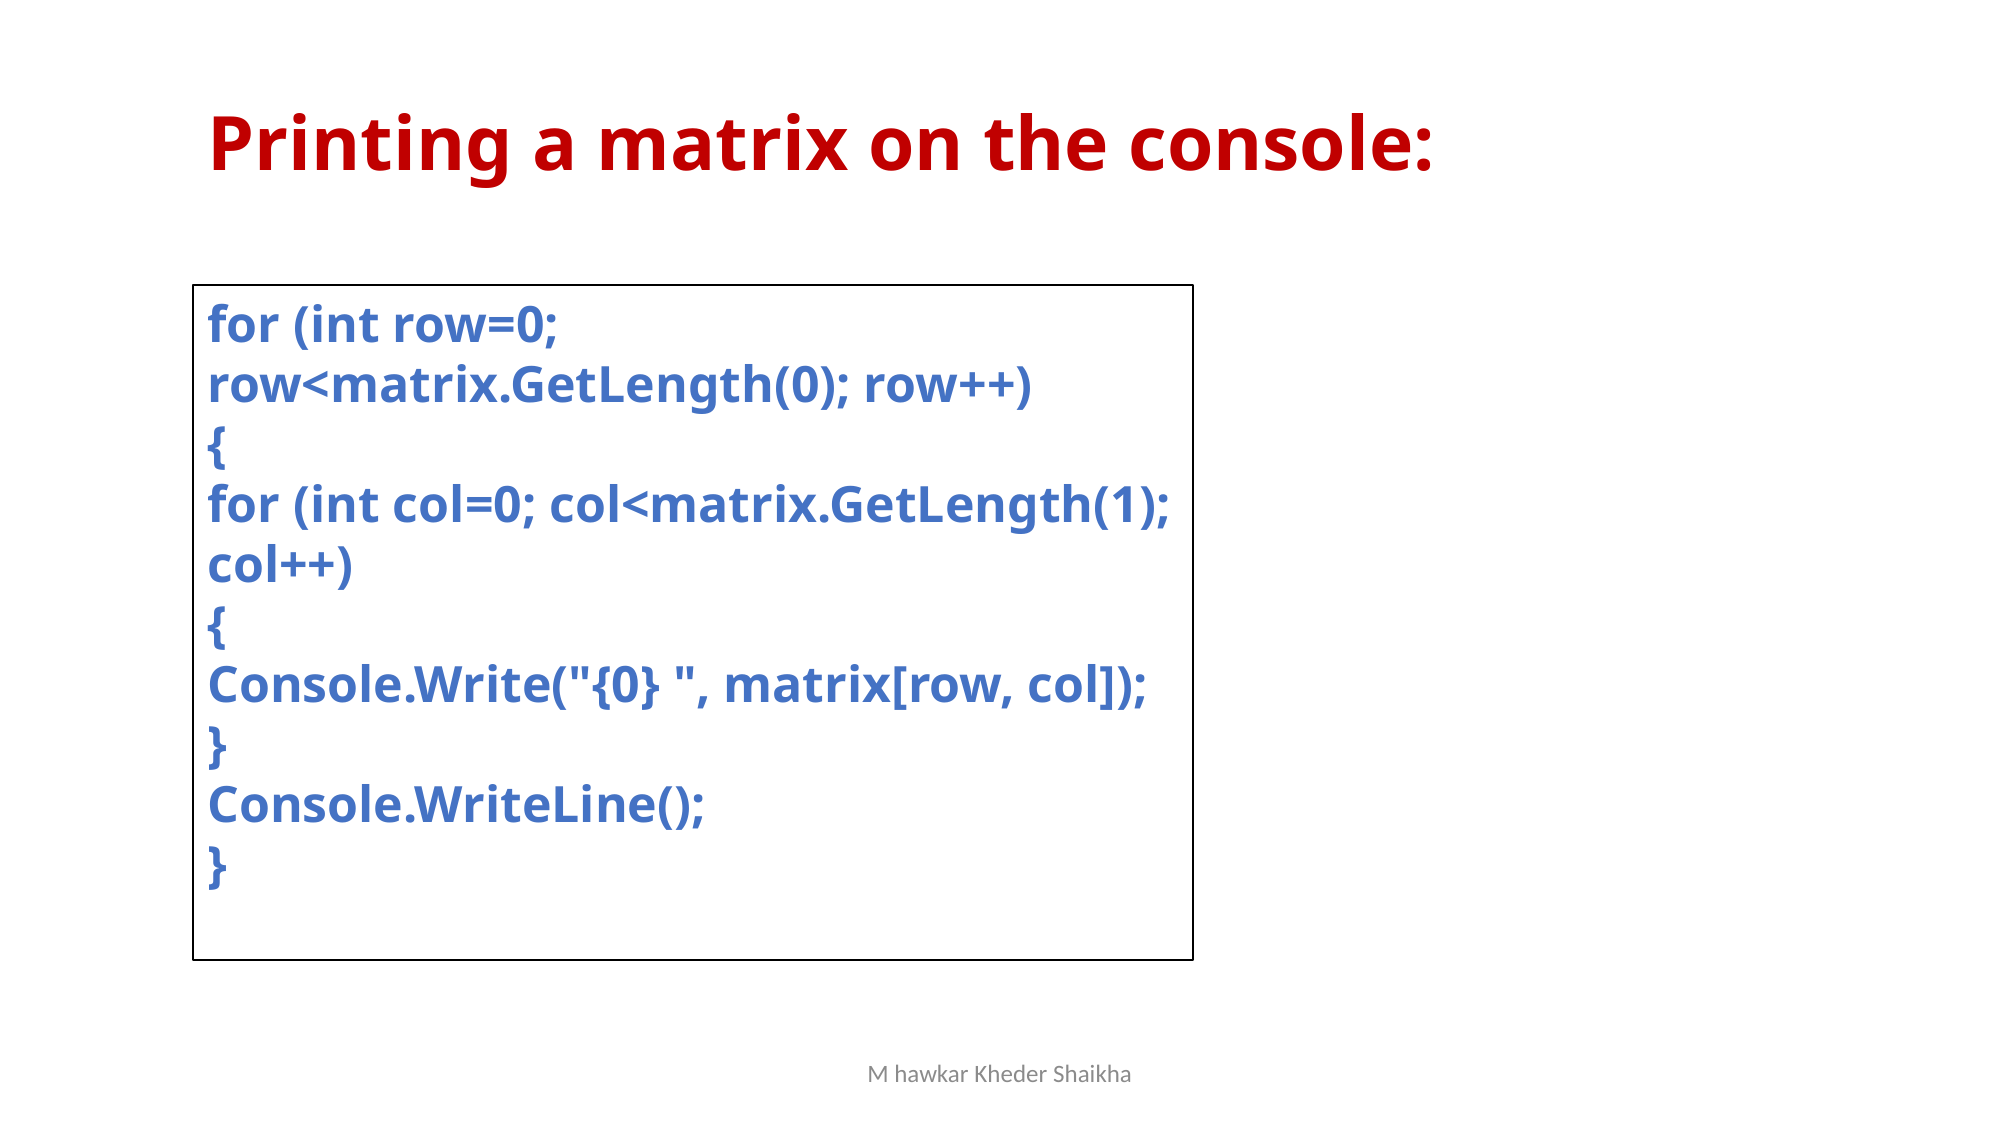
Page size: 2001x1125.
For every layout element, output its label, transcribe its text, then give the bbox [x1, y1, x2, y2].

footer M hawkar Kheder Shaikha [662, 1042, 1338, 1103]
text_box Printing a matrix on the console: [192, 88, 1718, 283]
text_box for (int row=0; row<matrix.GetLength(0); row++) { for (int col=0; col<matrix.GetLength(1); col++) { Console.Write("{0} ", matrix[row, col]); } Console.WriteLine(); } [192, 285, 1193, 960]
